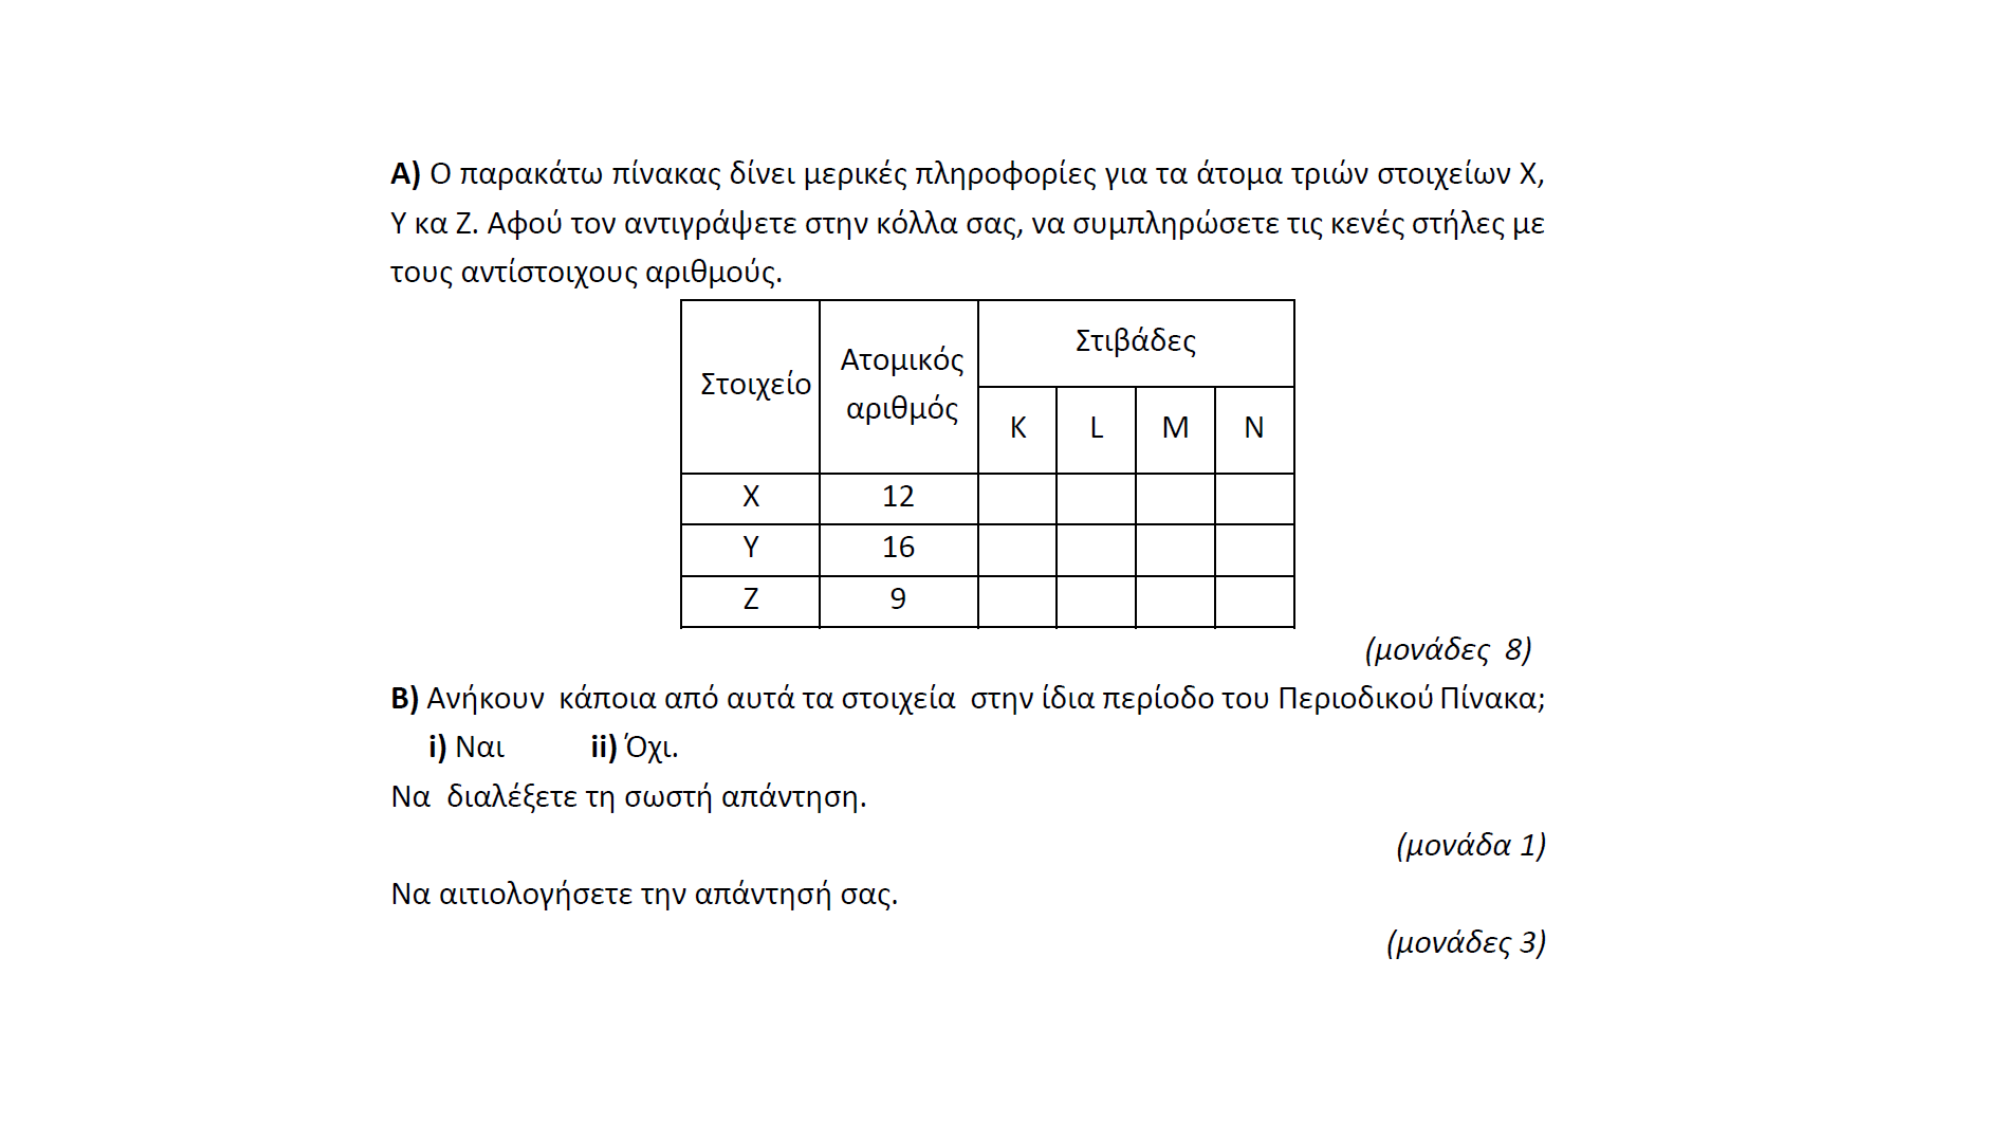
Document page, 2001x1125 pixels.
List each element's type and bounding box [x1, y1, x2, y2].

picture [382, 150, 1617, 974]
